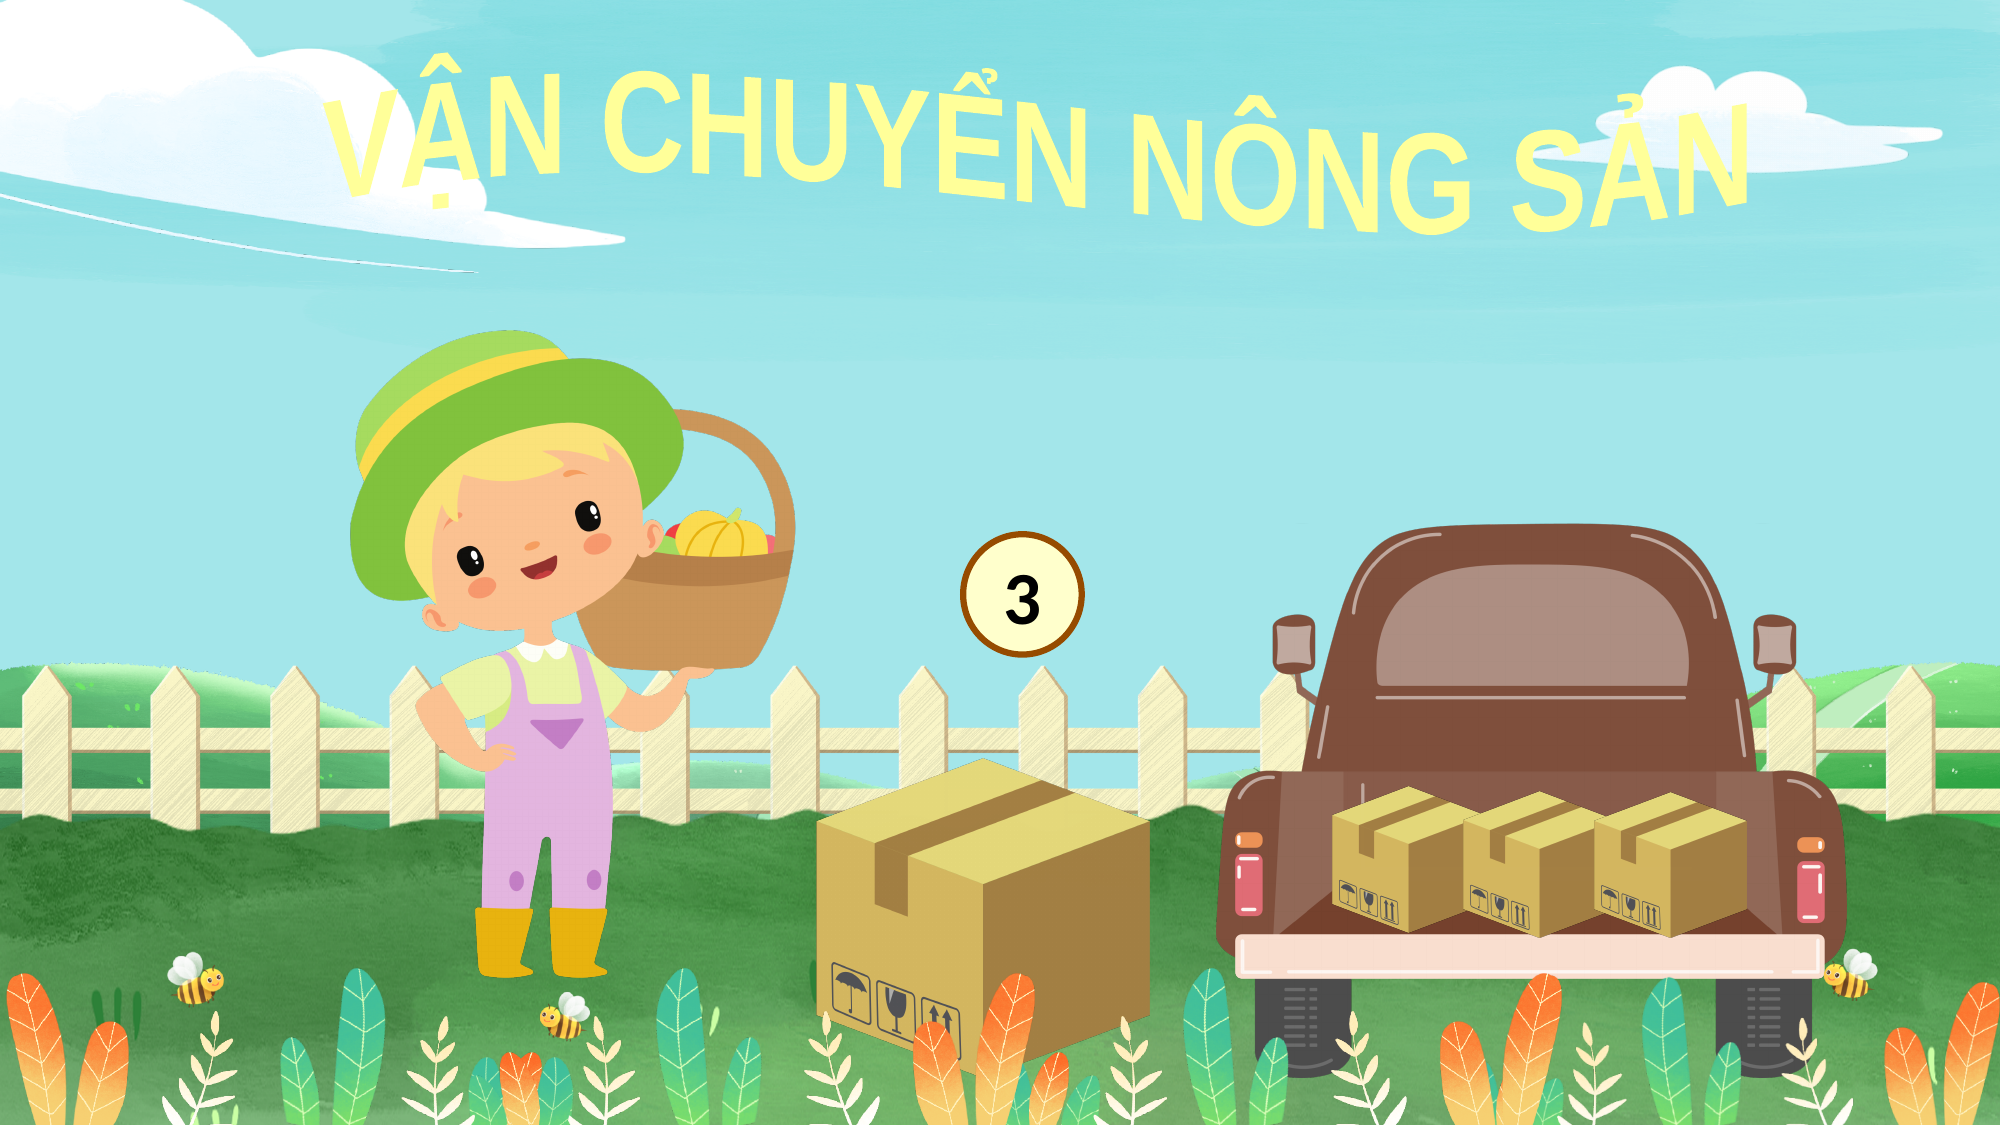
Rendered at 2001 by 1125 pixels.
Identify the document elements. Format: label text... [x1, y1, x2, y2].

text_box 3 [962, 533, 1083, 656]
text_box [6, 936, 2000, 1125]
picture [0, 0, 2000, 1125]
